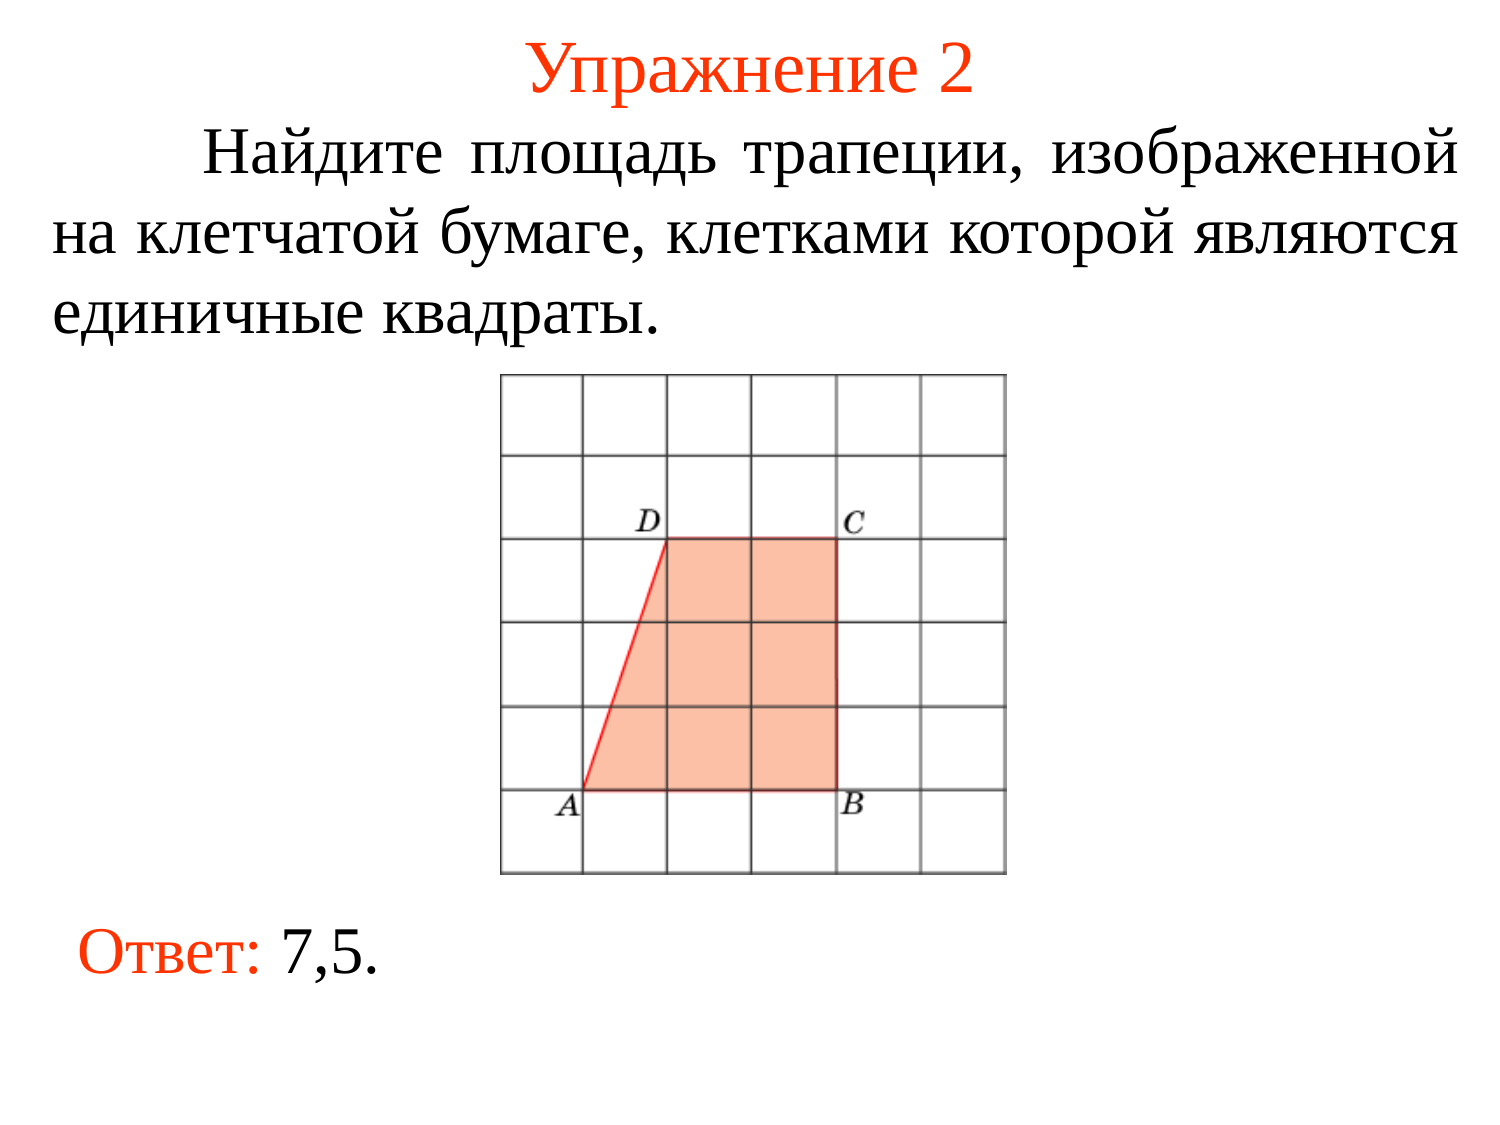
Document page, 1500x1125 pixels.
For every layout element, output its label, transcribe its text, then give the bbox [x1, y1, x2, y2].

text_box Найдите площадь трапеции, изображенной на клетчатой бумаге, клетками которой являются единичные квадраты. [37, 99, 1475, 355]
text_box Ответ: 7,5. [62, 899, 1475, 995]
picture [499, 374, 1007, 875]
title Упражнение 2 [112, 24, 1388, 99]
